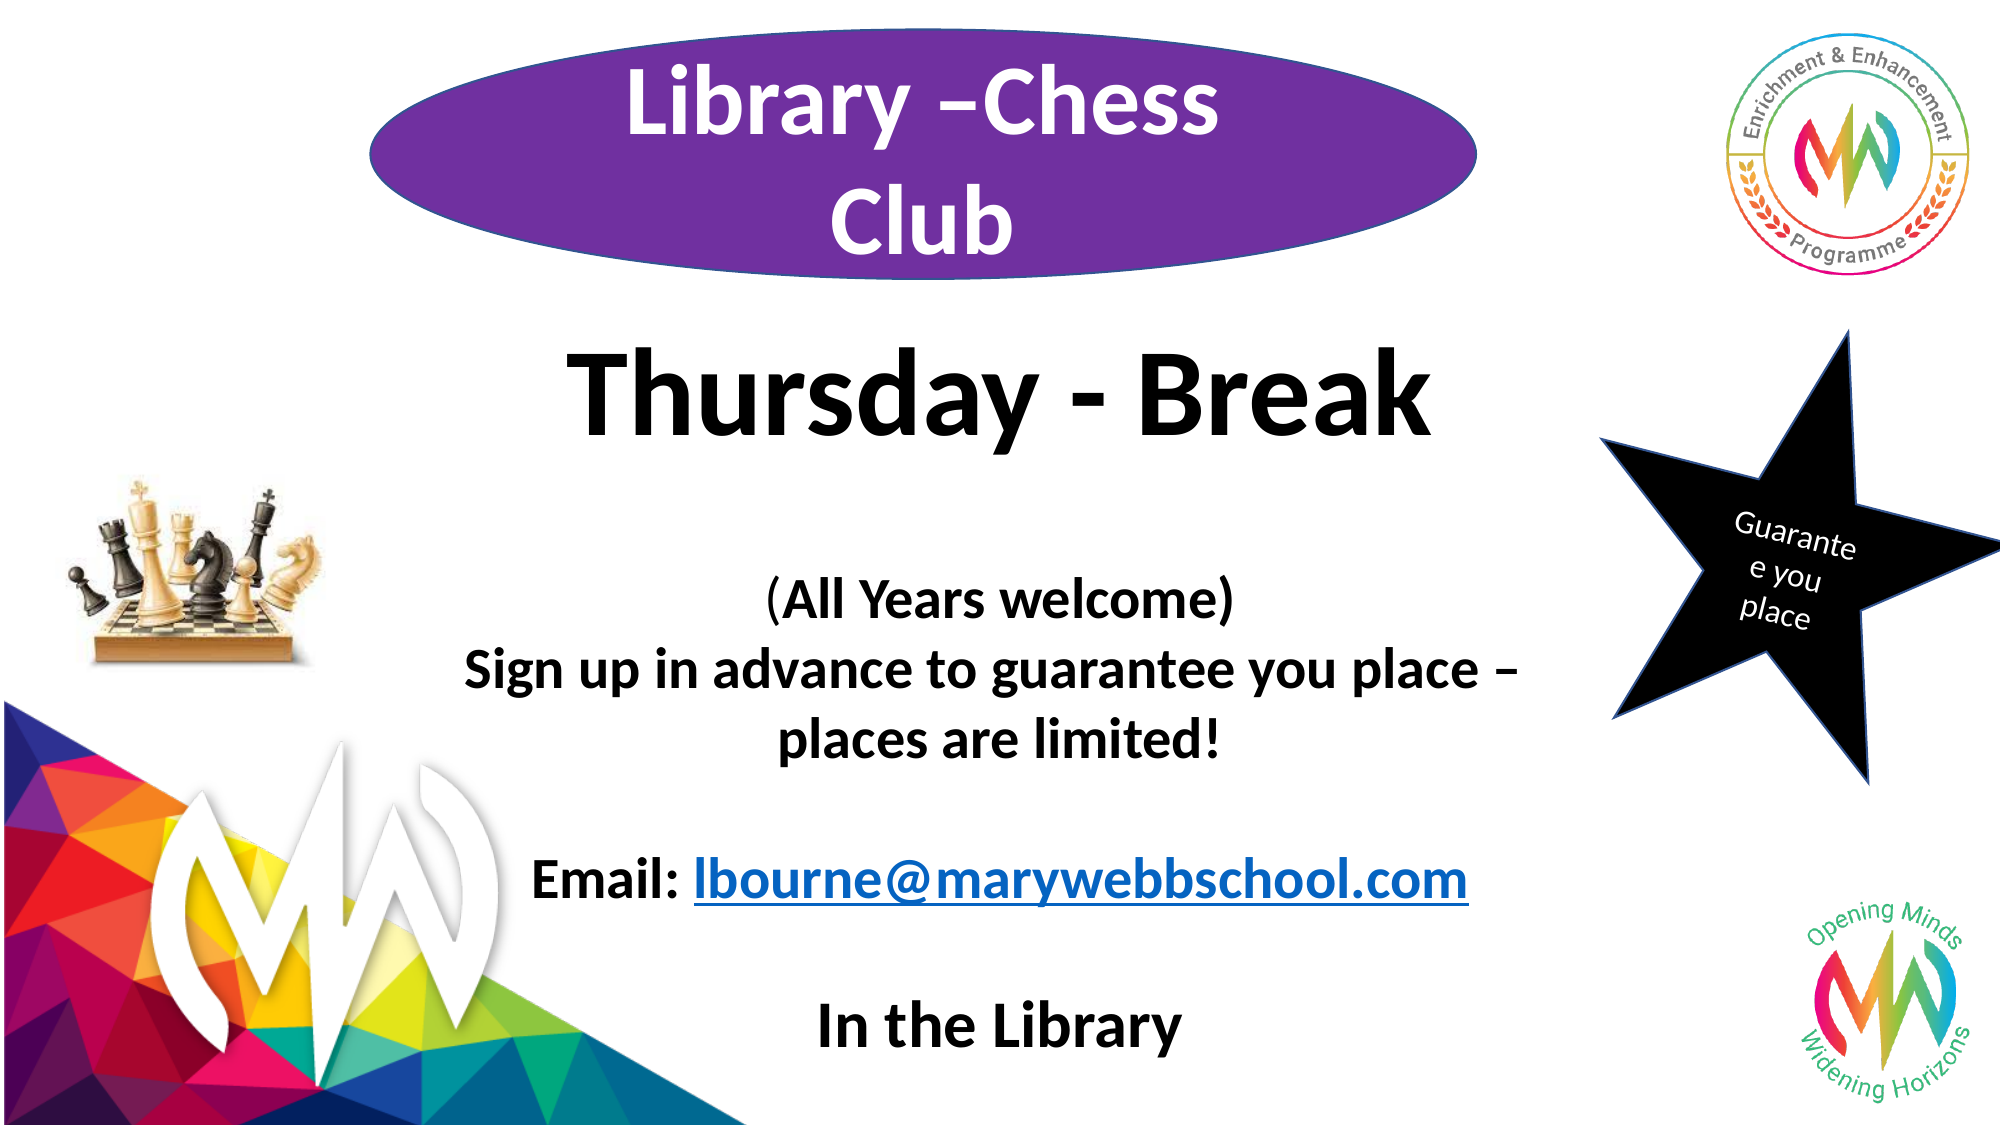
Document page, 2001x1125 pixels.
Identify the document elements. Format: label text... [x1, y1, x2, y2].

text_box Thursday - Break (All Years welcome) Sign up in advance to guarantee you place – places are limited! Email: lbourne@marywebbschool.com In the Library [174, 303, 1826, 1125]
picture [1722, 29, 1973, 279]
picture [4, 454, 749, 1125]
text_box Guarantee you place [1826, 328, 2000, 787]
picture [1775, 896, 1993, 1114]
text_box Library –Chess Club [369, 28, 1478, 280]
